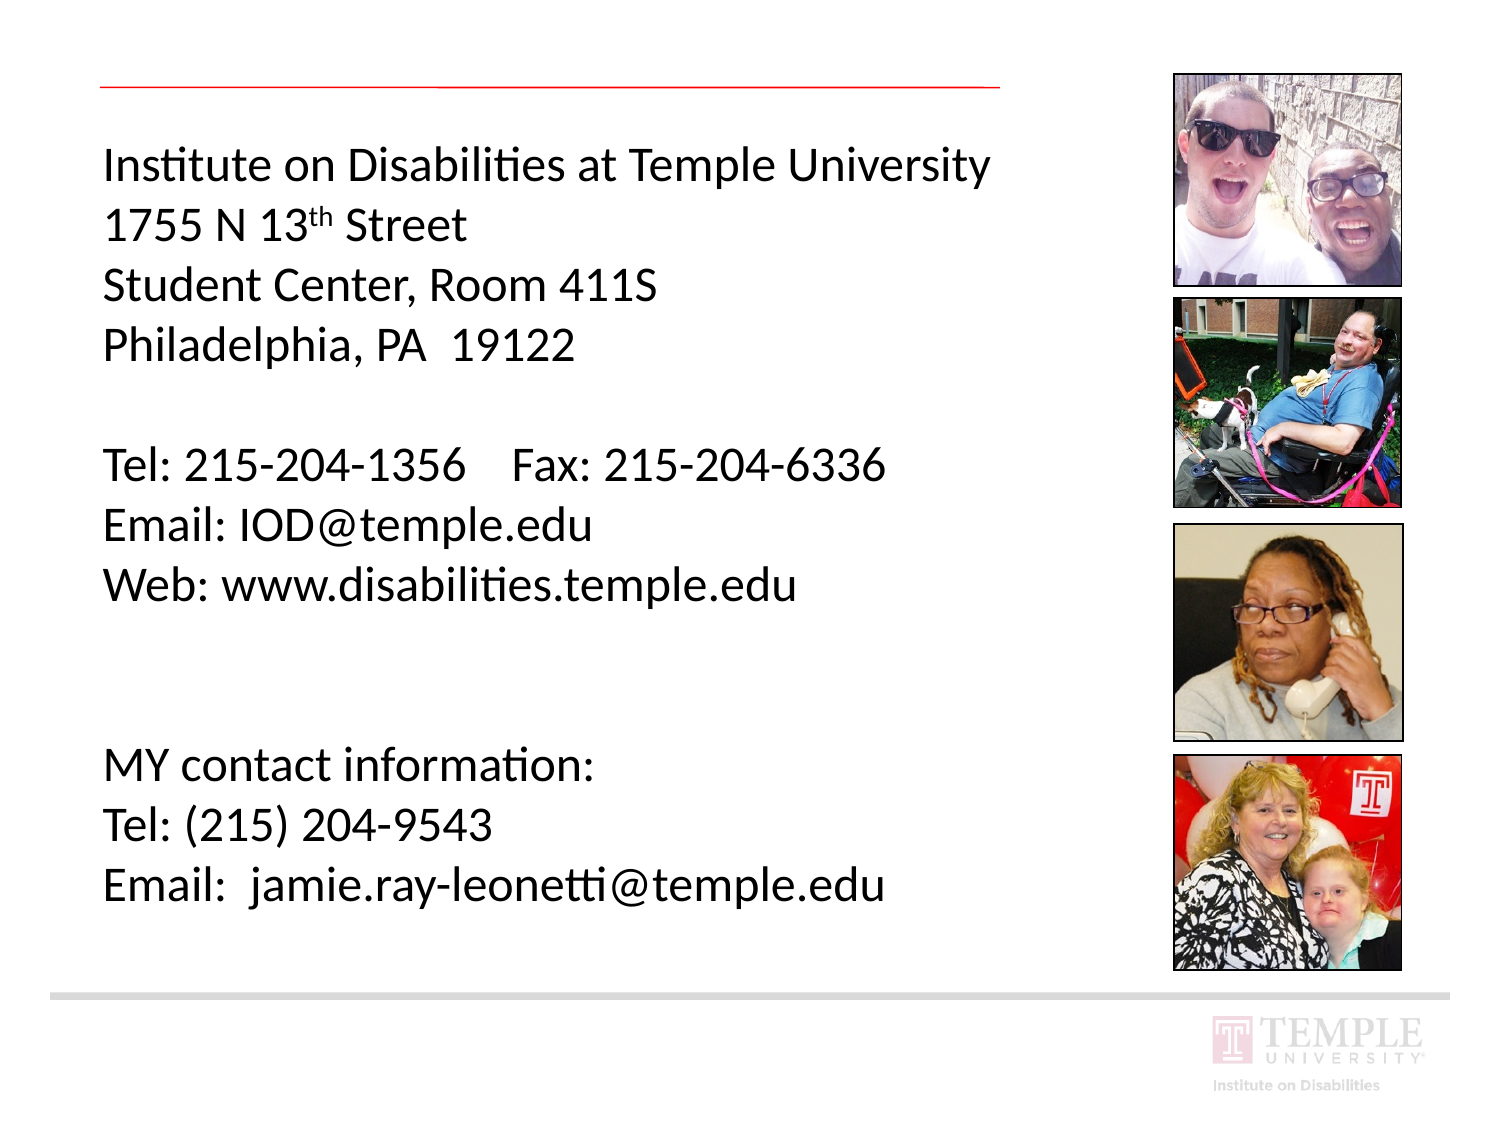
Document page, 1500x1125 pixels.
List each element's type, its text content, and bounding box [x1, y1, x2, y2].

title Institute on Disabilities at Temple University 1755 N 13th Street Student Center, Room 411S Philadelphia, PA 19122 Tel: 215-204-1356 Fax: 215-204-6336 Email: IOD@temple.edu Web: www.disabilities.temple.edu MY contact information: Tel: (215) 204-9543 Email: jamie.ray-leonetti@temple.edu [87, 62, 1063, 980]
picture [1174, 524, 1403, 741]
picture [1174, 298, 1401, 508]
picture [1174, 755, 1402, 970]
picture [1174, 74, 1401, 286]
